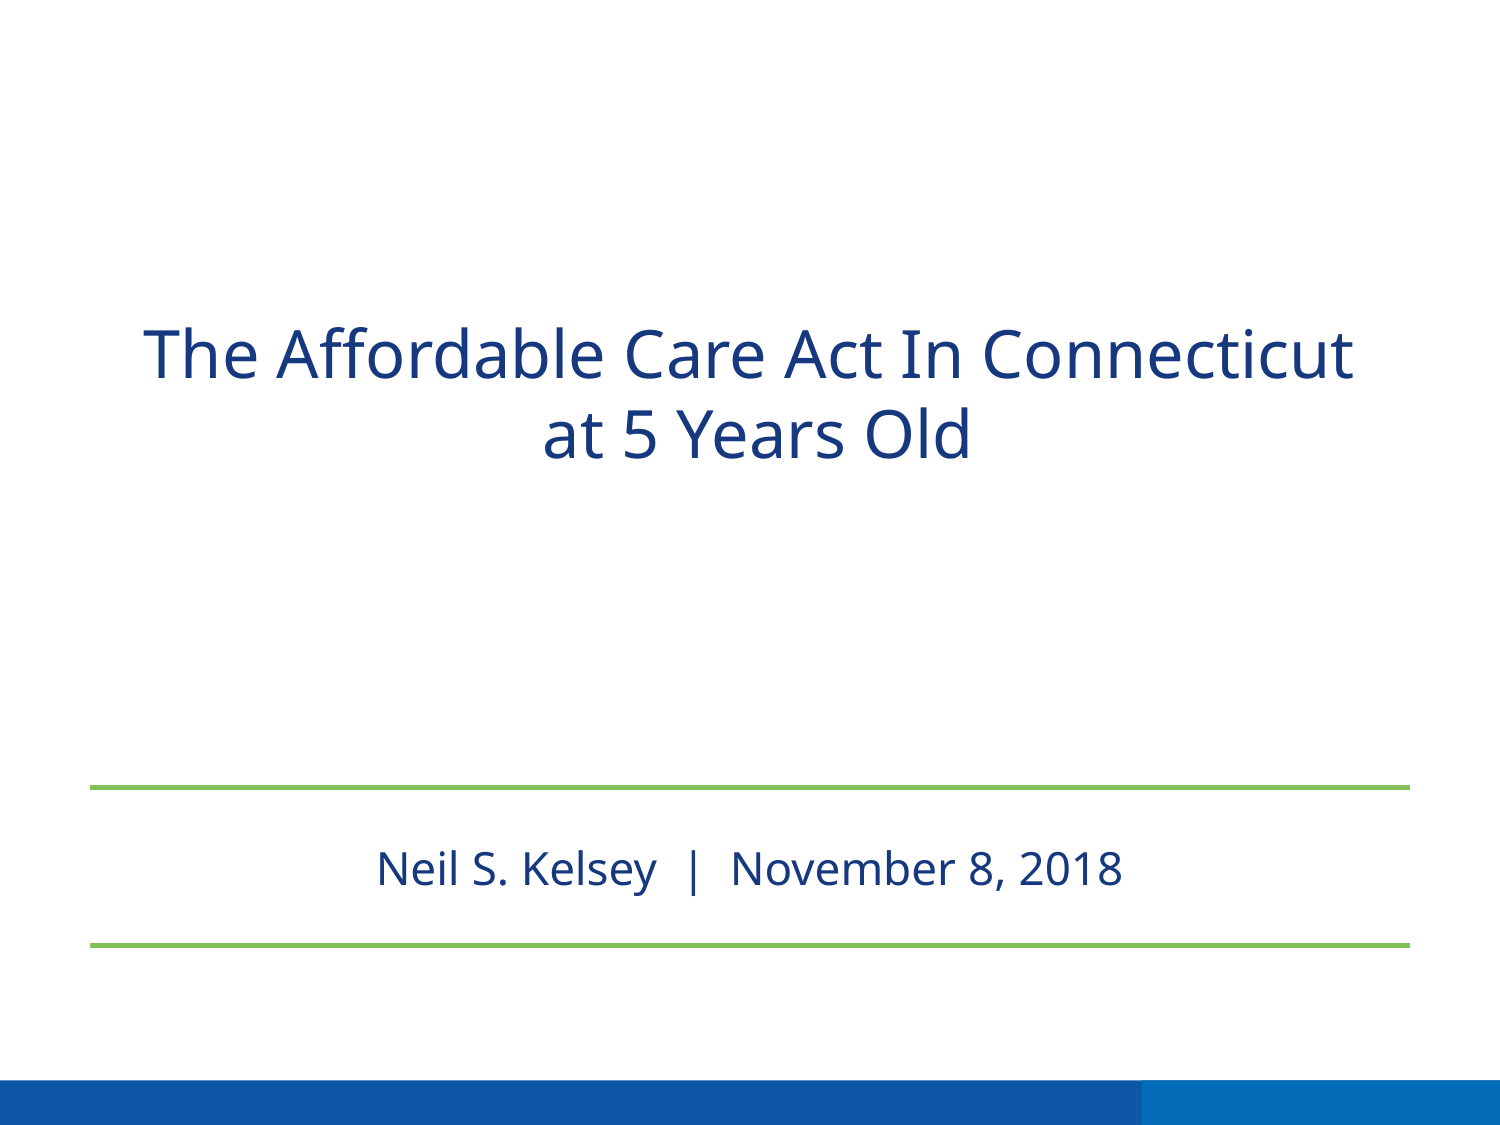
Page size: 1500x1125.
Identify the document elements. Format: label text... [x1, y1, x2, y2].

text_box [90, 787, 1410, 946]
text_box The Affordable Care Act In Connecticut at 5 Years Old [70, 304, 1430, 480]
